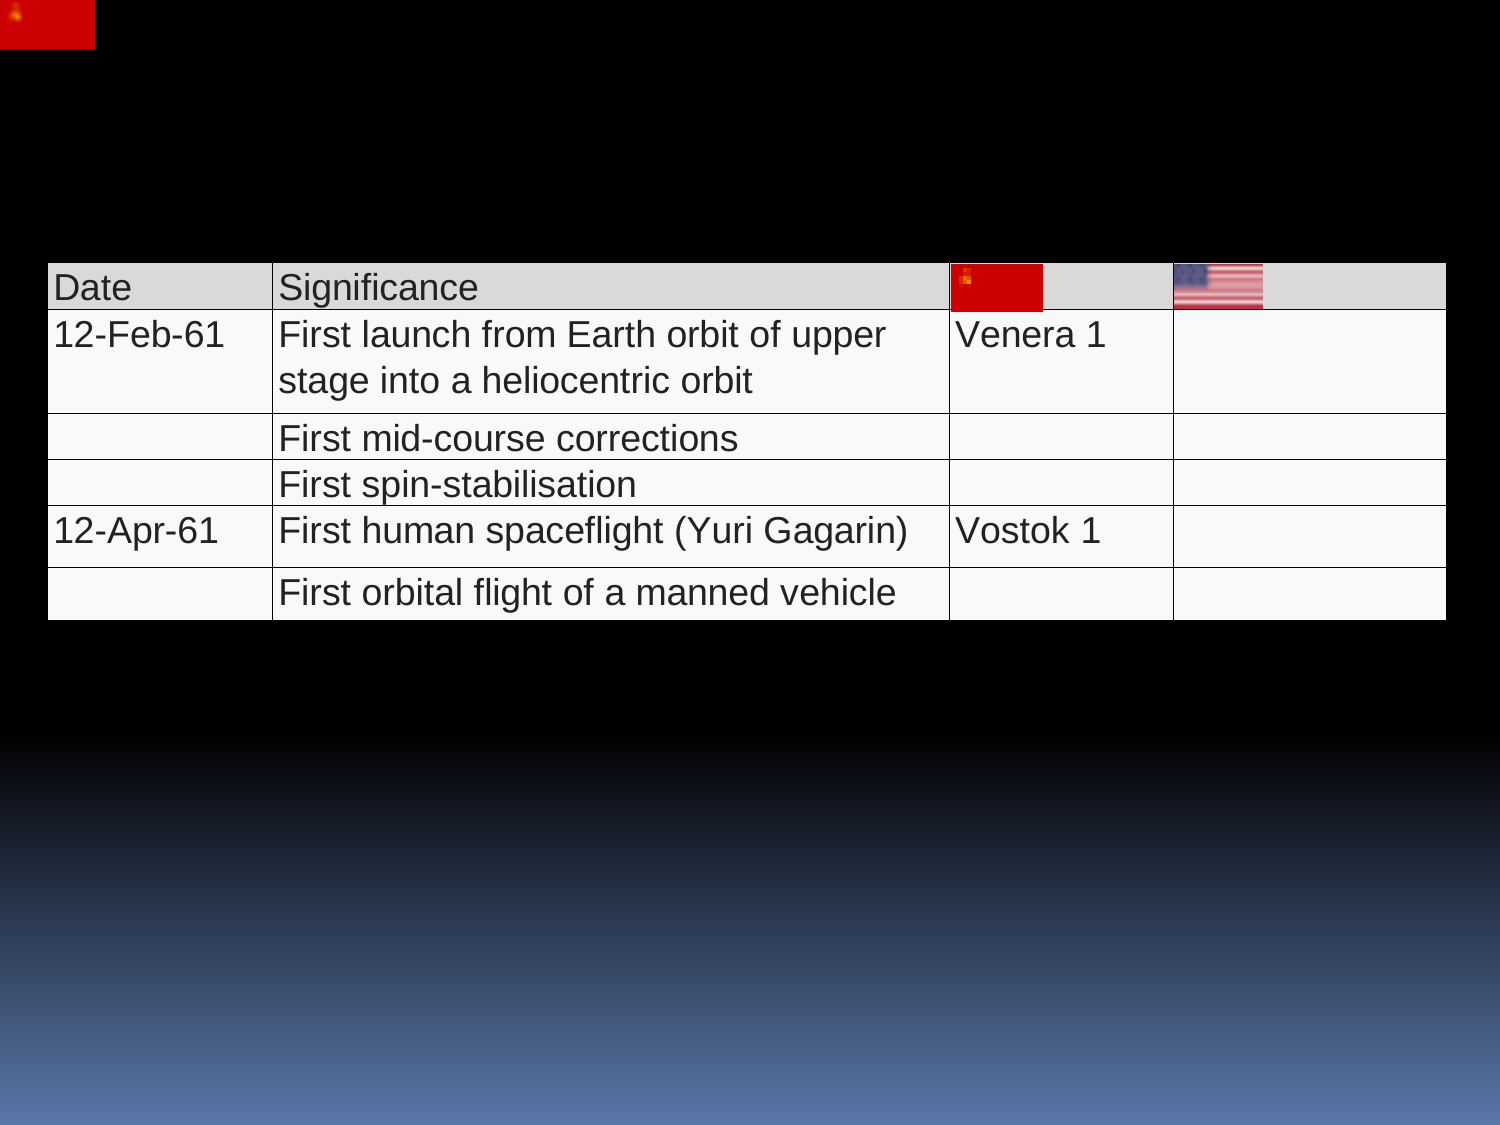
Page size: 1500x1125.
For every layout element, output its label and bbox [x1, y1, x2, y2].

text_box [46, 262, 1447, 621]
picture [0, 0, 95, 50]
